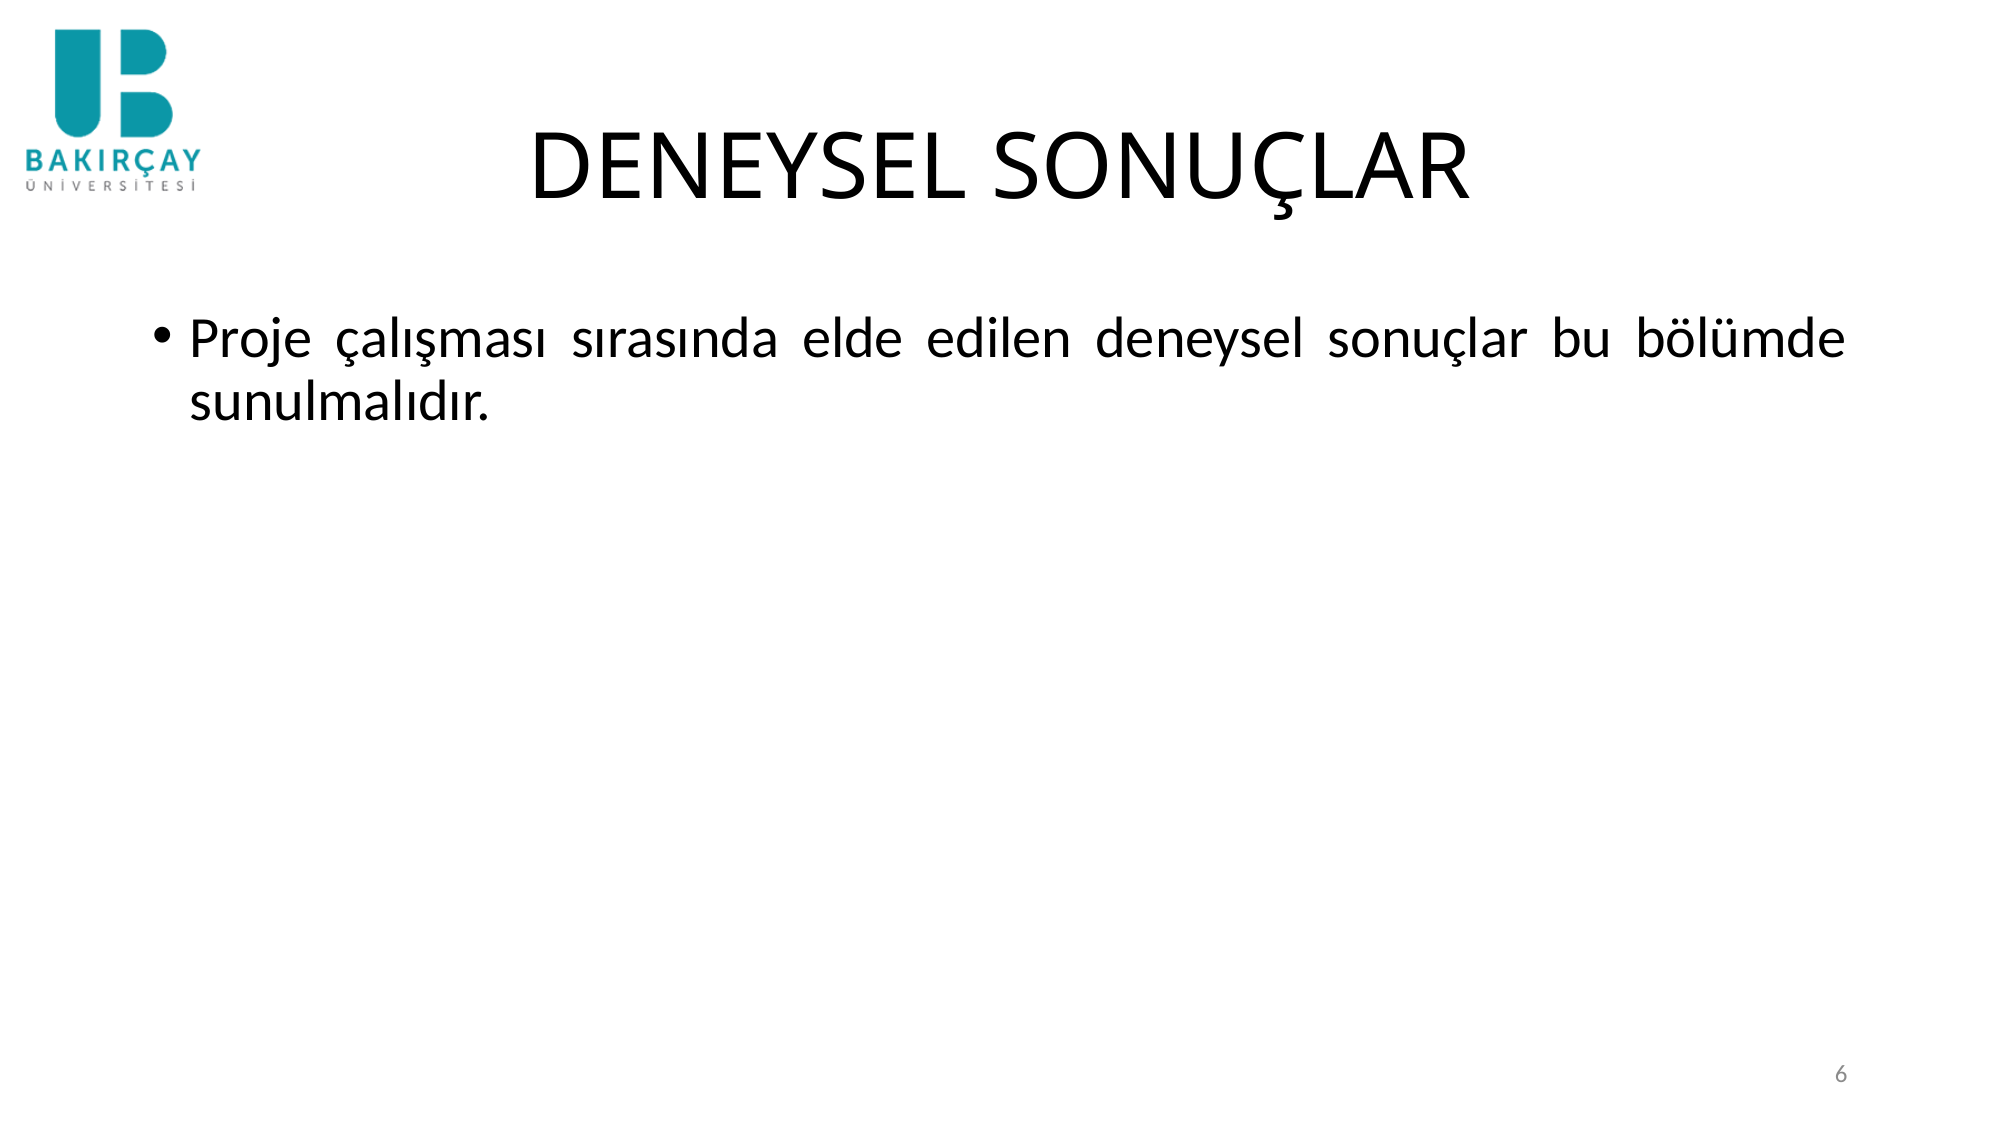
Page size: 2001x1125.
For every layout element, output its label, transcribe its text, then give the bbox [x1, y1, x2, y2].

slide_number 6 [1412, 1042, 1863, 1103]
title DENEYSEL SONUÇLAR [137, 59, 1863, 278]
list Proje çalışması sırasında elde edilen deneysel sonuçlar bu bölümde sunulmalıdır. [137, 299, 1863, 1014]
picture [25, 21, 203, 199]
